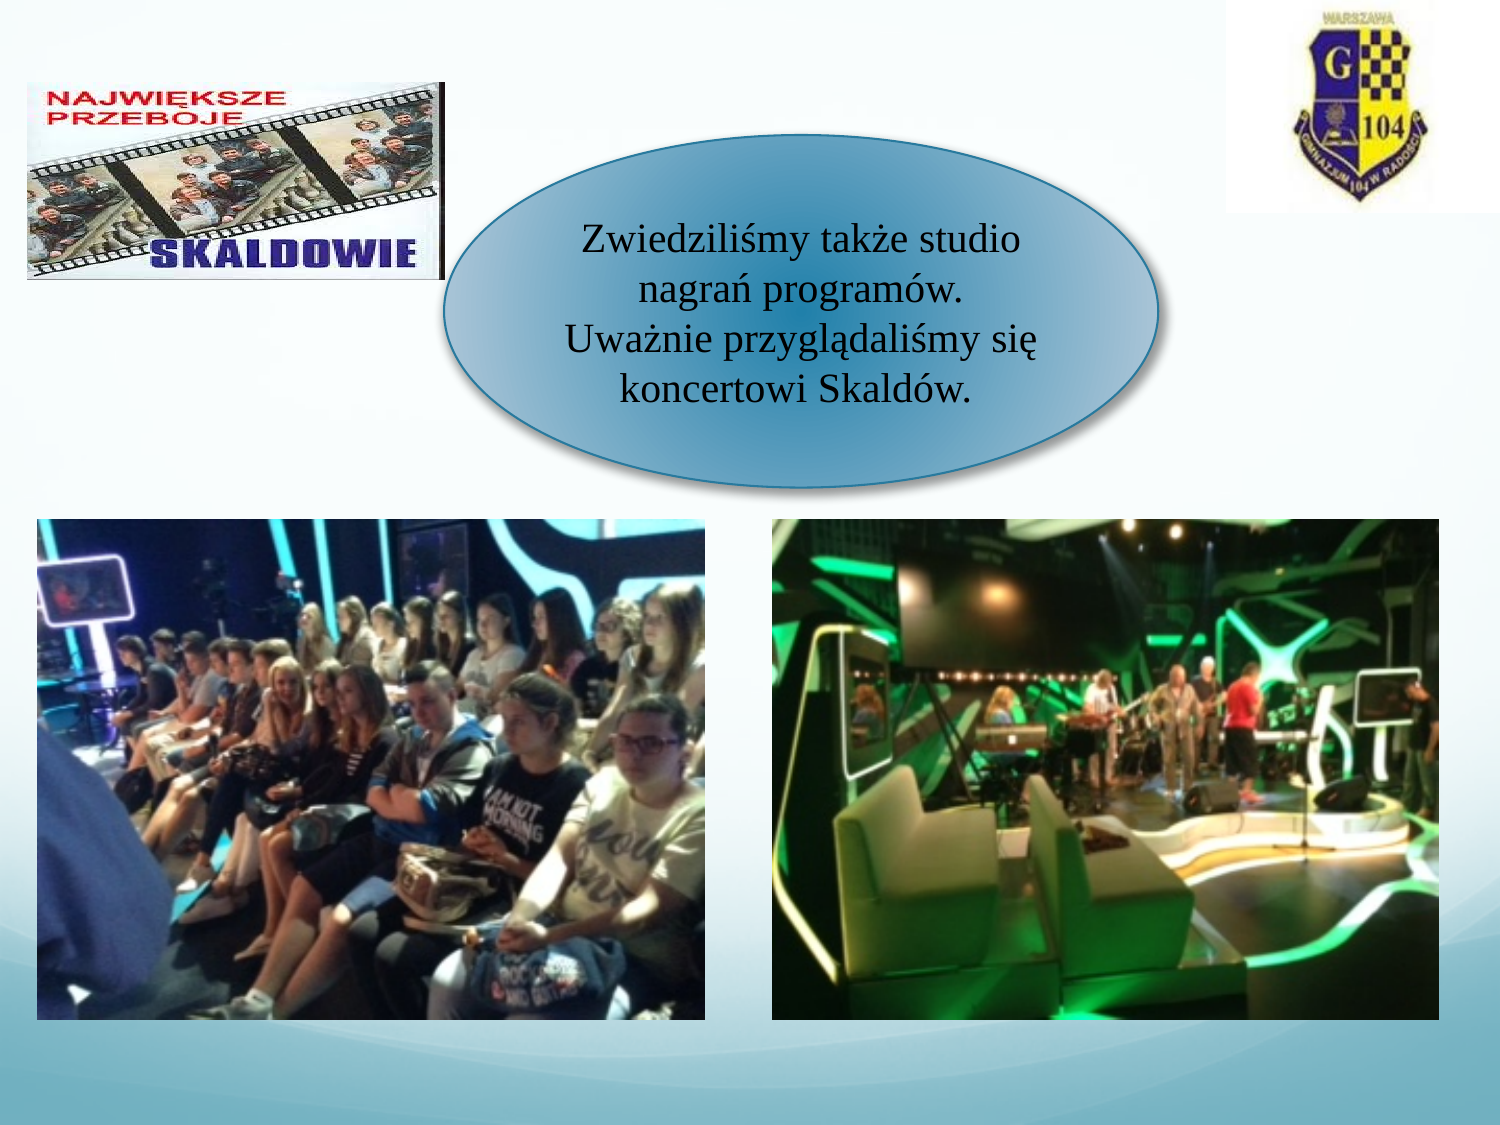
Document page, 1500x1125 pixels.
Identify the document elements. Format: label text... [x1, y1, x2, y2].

picture [36, 518, 705, 1020]
picture [771, 518, 1440, 1020]
picture [1226, 0, 1500, 214]
picture [26, 81, 445, 280]
text_box Zwiedziliśmy także studio nagrań programów. Uważnie przyglądaliśmy się koncertowi Skaldów. [443, 133, 1160, 489]
